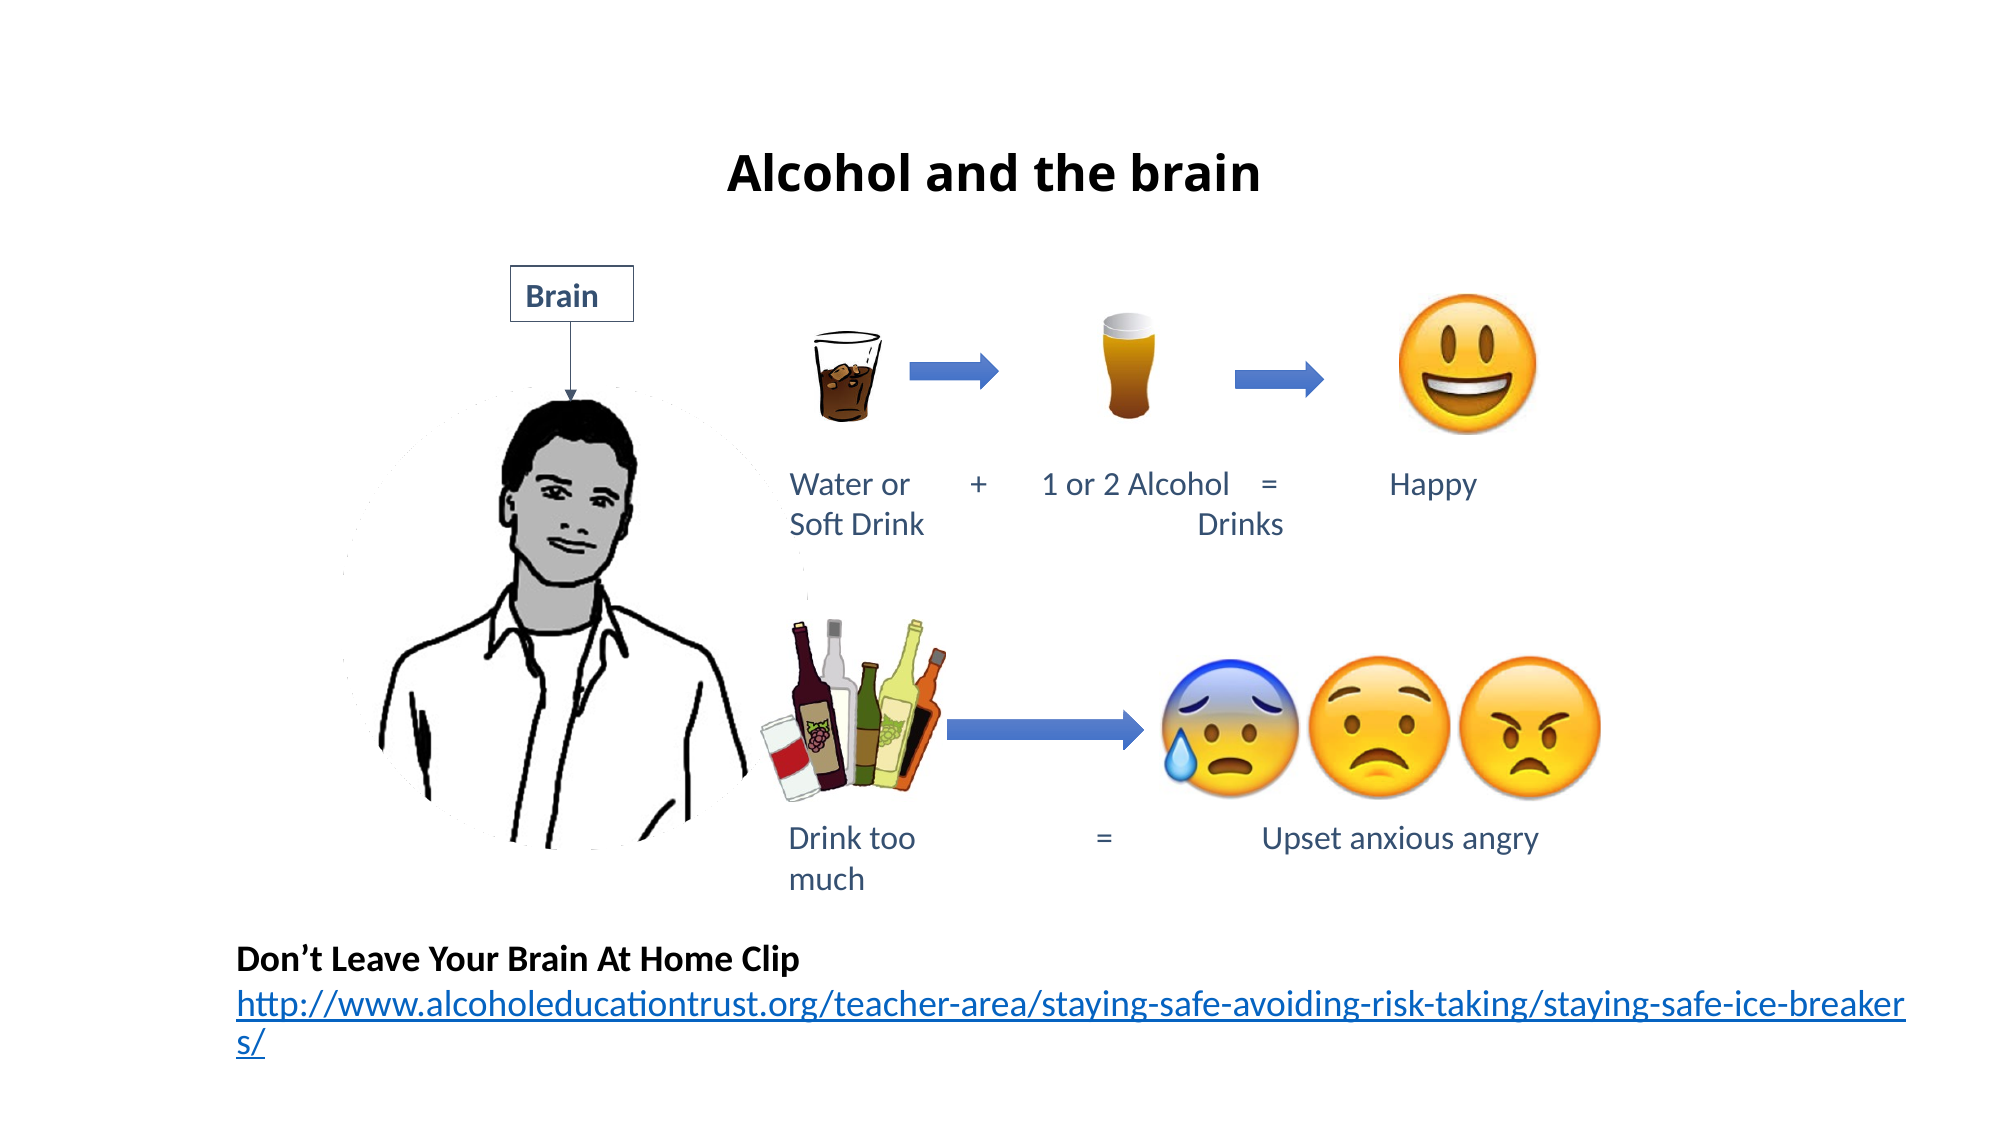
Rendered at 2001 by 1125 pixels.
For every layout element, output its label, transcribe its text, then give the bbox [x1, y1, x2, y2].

text_box Brain [510, 265, 634, 322]
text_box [774, 293, 1541, 585]
picture [339, 383, 808, 850]
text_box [760, 619, 1620, 939]
title Alcohol and the brain [439, 141, 1563, 209]
text_box Don’t Leave Your Brain At Home Clip http://www.alcoholeducationtrust.org/teacher-area/staying-safe-avoiding-risk-taking/staying-safe-ice-breakers/ [221, 926, 1929, 1032]
